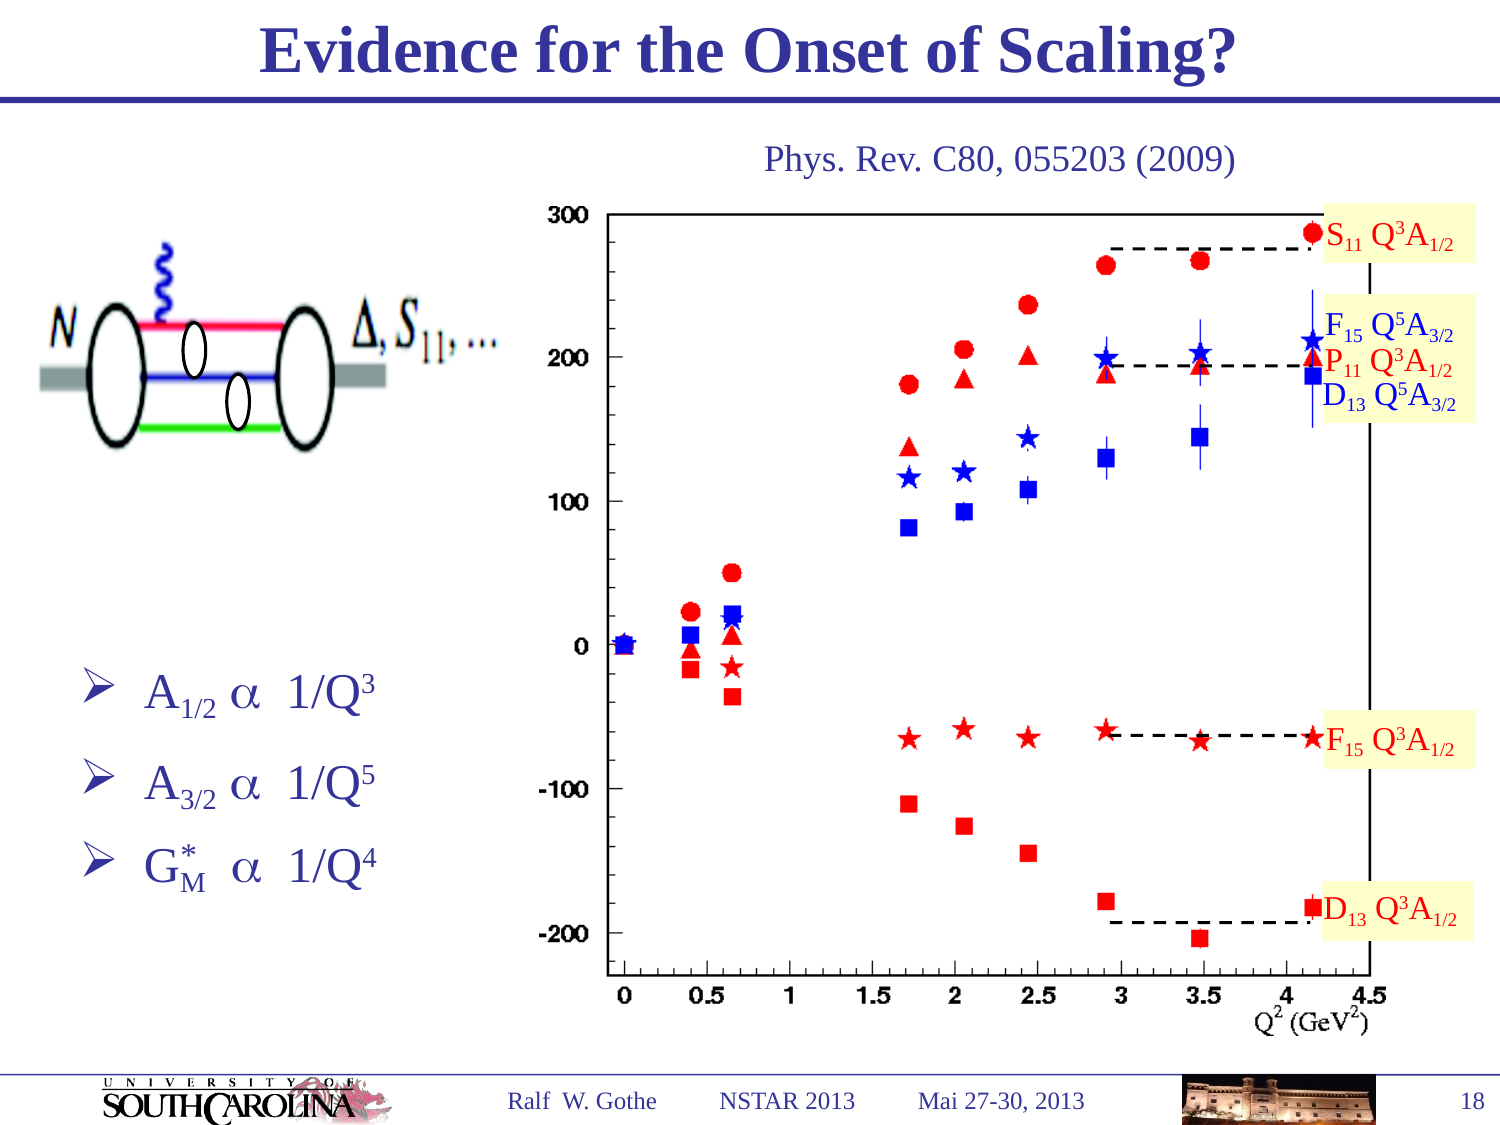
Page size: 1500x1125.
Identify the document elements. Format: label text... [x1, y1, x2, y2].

slide_number 18 [1313, 1077, 1500, 1123]
text_box Phys. Rev. C80, 055203 (2009) [748, 127, 1251, 187]
picture [80, 1077, 409, 1125]
title Evidence for the Onset of Scaling? [0, 3, 1500, 88]
picture [1182, 1074, 1376, 1125]
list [35, 230, 509, 469]
text_box A1/2 a 1/Q3 A3/2 a 1/Q5 [64, 651, 446, 824]
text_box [64, 824, 446, 929]
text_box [1108, 248, 1313, 923]
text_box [538, 204, 1494, 1037]
